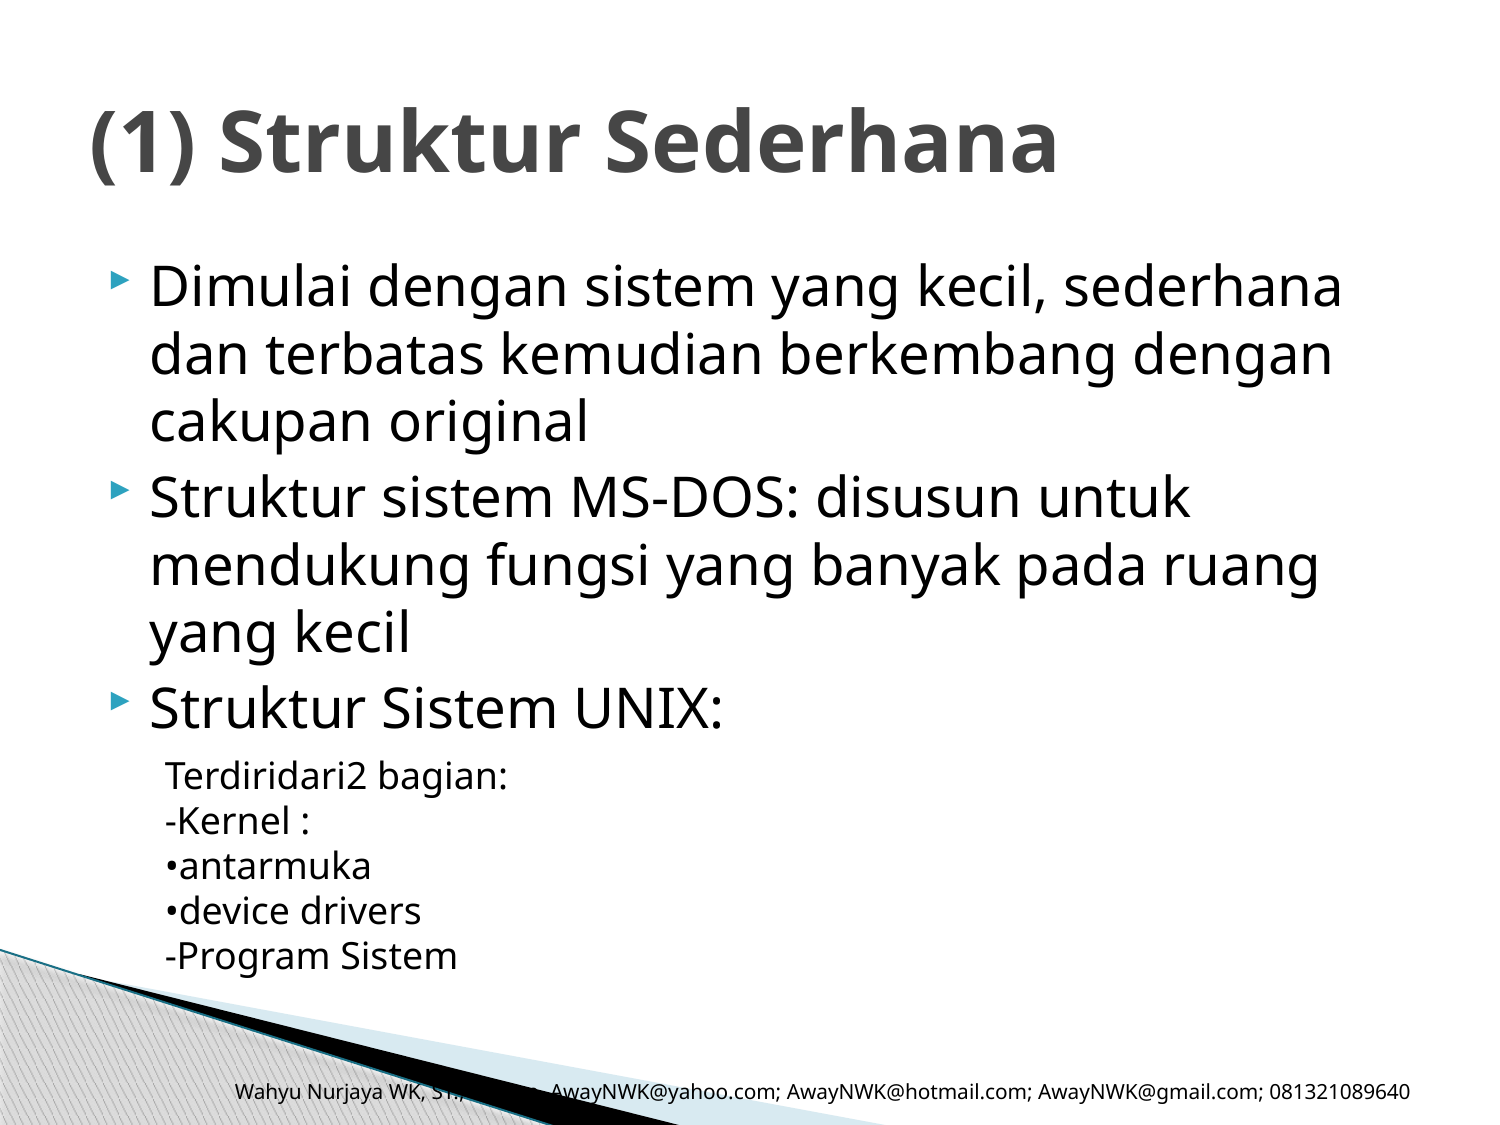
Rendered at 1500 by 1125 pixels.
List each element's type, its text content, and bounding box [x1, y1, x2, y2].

text_box Terdiridari2 bagian: -Kernel : •antarmuka •device drivers -Program Sistem [150, 654, 1013, 984]
list Dimulai dengan sistem yang kecil, sederhana dan terbatas kemudian berkembang dengan cakupan original Struktur sistem MS-DOS: disusun untuk mendukung fungsi yang banyak pada ruang yang kecil Struktur Sistem UNIX: [75, 243, 1425, 986]
footer Wahyu Nurjaya WK, ST., M.Kom. AwayNWK@yahoo.com; AwayNWK@hotmail.com; AwayNWK@gmail.com; 081321089640 [75, 1051, 1425, 1112]
title (1) Struktur Sederhana [75, 45, 1425, 233]
